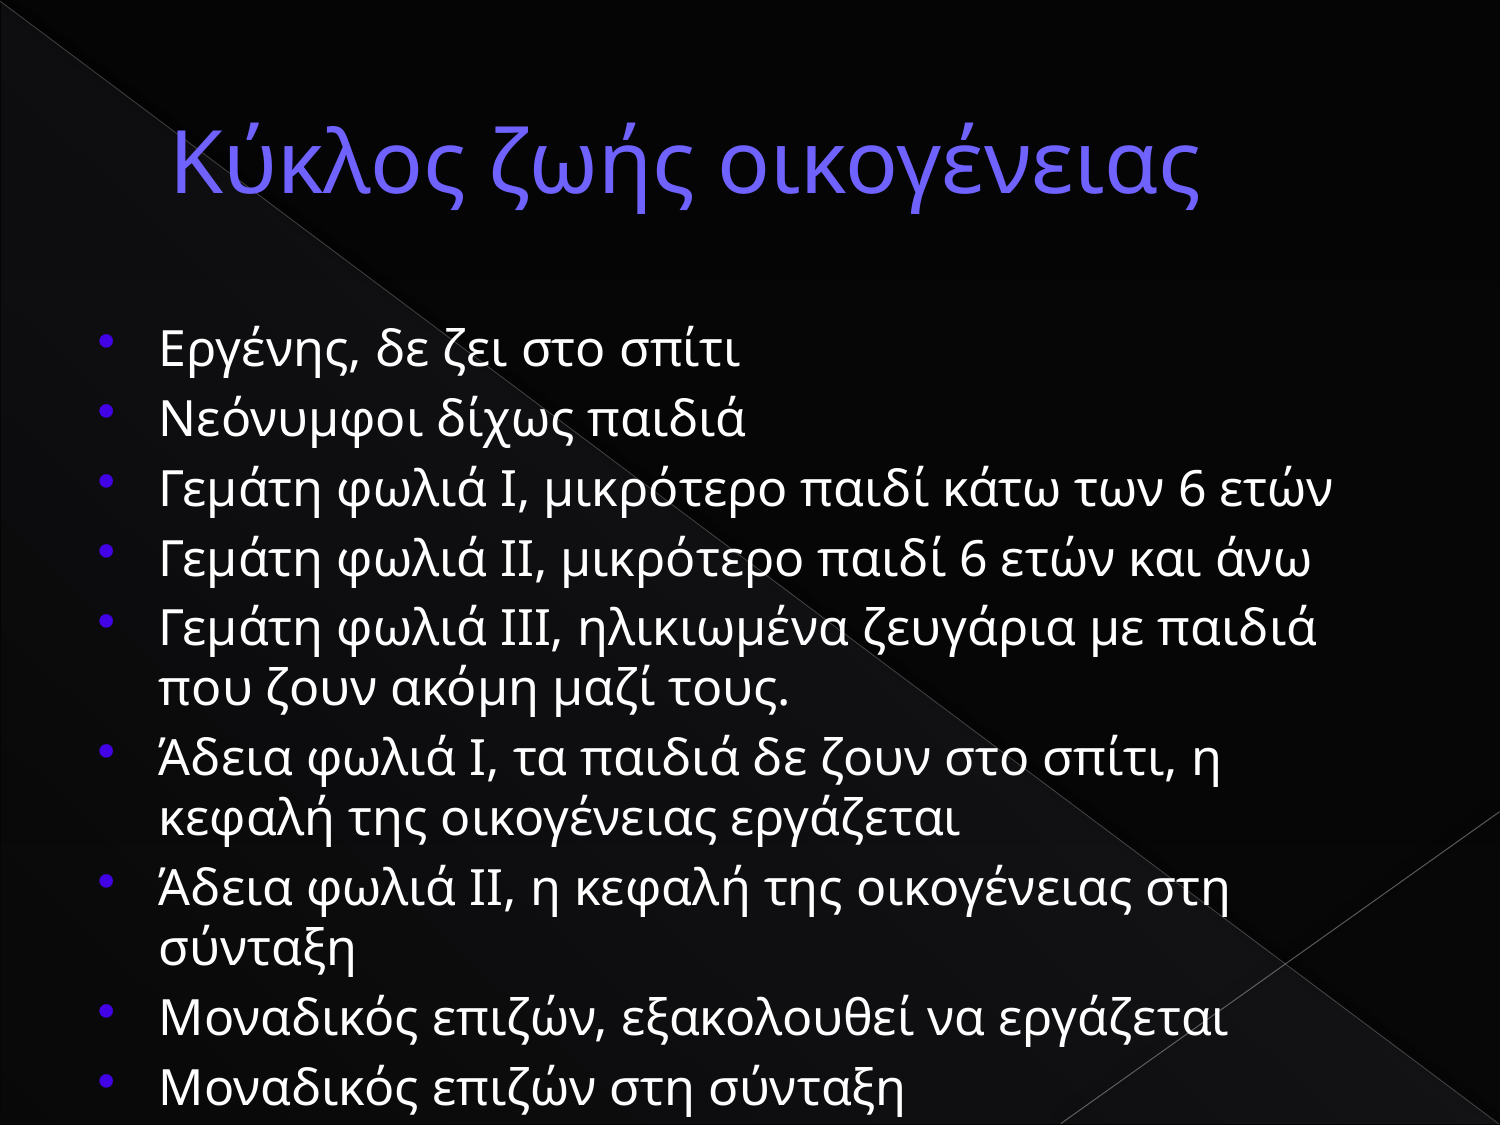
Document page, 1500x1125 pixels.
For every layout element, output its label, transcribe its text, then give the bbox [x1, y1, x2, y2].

list Εργένης, δε ζει στο σπίτι Νεόνυμφοι δίχως παιδιά Γεμάτη φωλιά Ι, μικρότερο παιδί κάτω των 6 ετών Γεμάτη φωλιά ΙΙ, μικρότερο παιδί 6 ετών και άνω Γεμάτη φωλιά ΙΙΙ, ηλικιωμένα ζευγάρια με παιδιά που ζουν ακόμη μαζί τους. Άδεια φωλιά Ι, τα παιδιά δε ζουν στο σπίτι, η κεφαλή της οικογένειας εργάζεται Άδεια φωλιά ΙΙ, η κεφαλή της οικογένειας στη σύνταξη Μοναδικός επιζών, εξακολουθεί να εργάζεται Μοναδικός επιζών στη σύνταξη [75, 308, 1425, 1125]
title Κύκλος ζωής οικογένειας [75, 43, 1425, 274]
